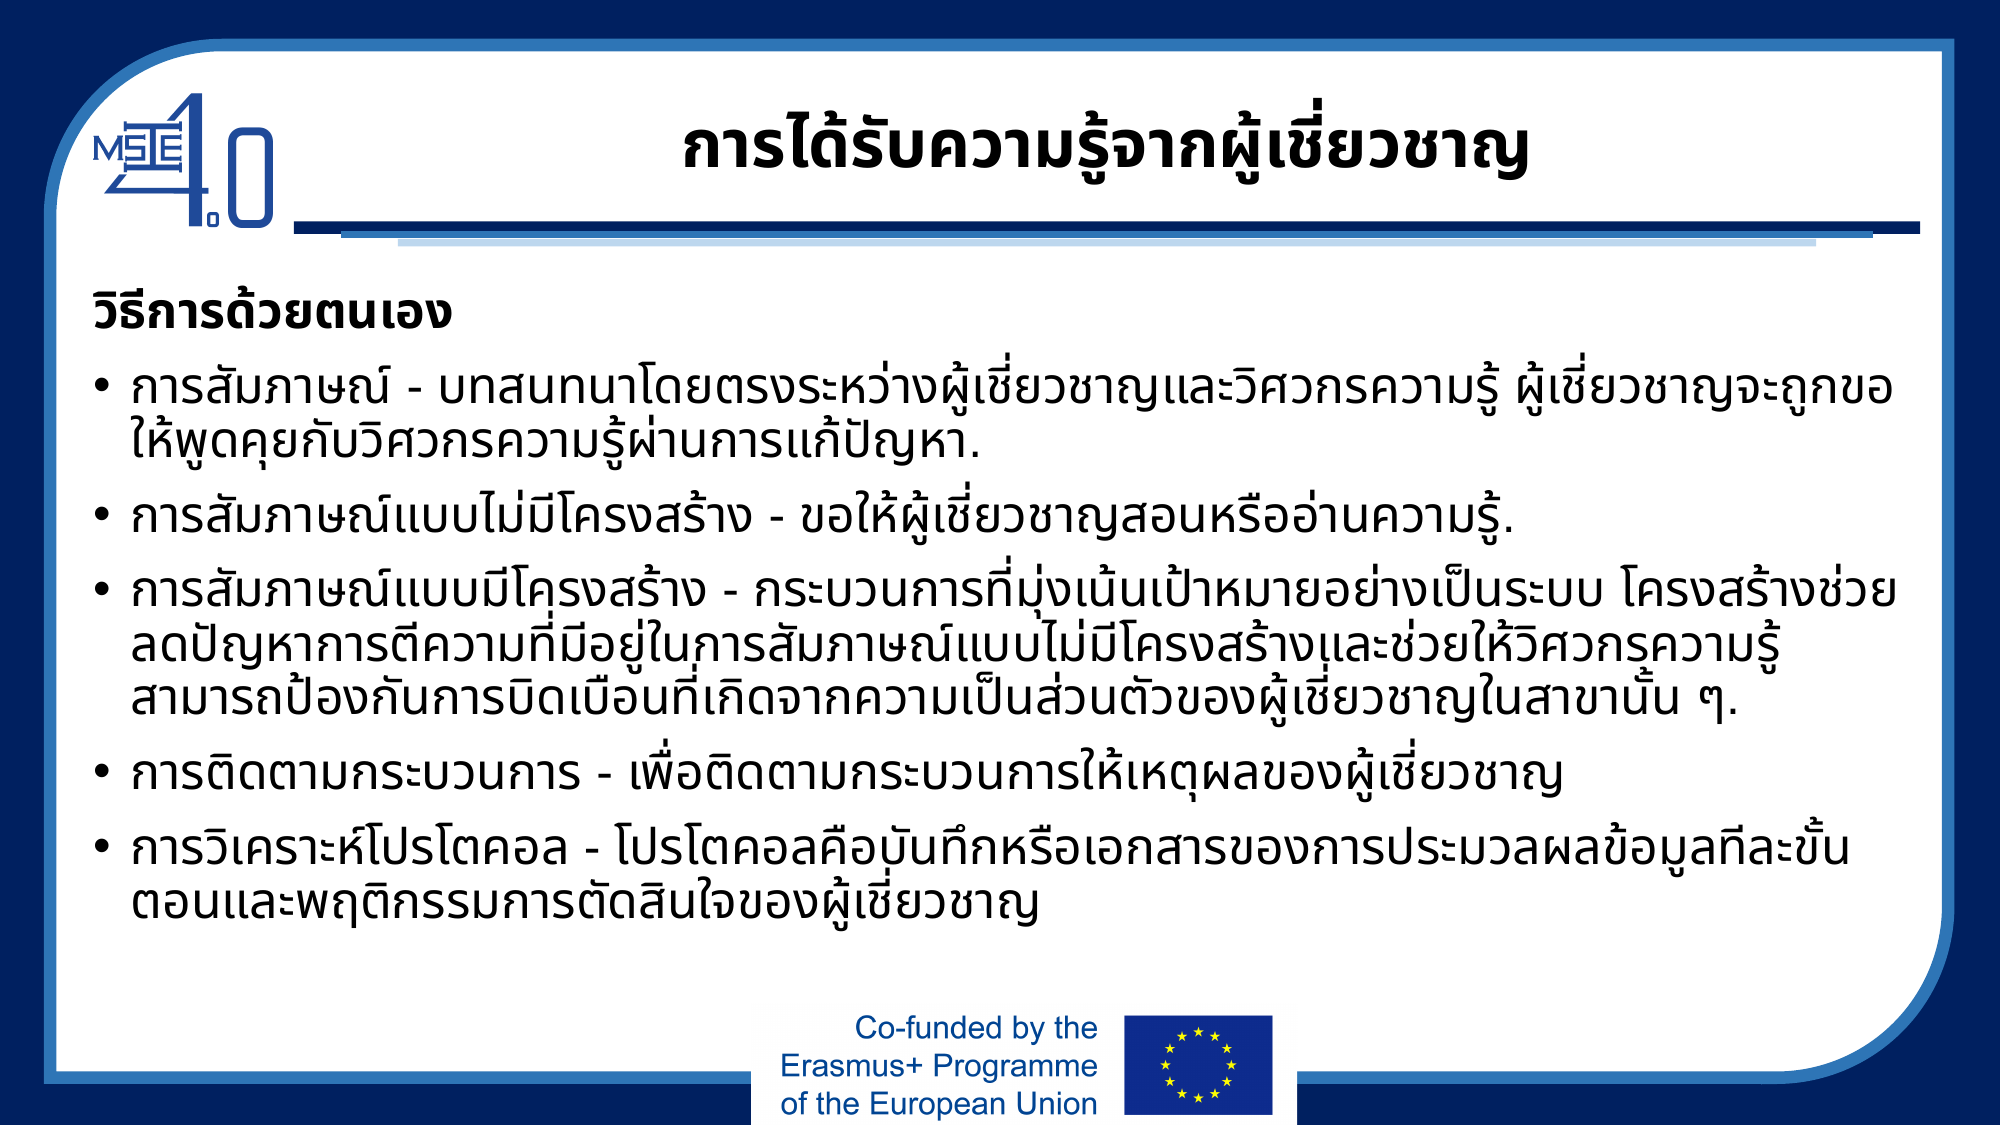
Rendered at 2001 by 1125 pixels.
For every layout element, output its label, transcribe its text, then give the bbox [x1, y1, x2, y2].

title การได้รับความรู้จากผู้เชี่ยวชาญ [294, 73, 1921, 220]
list วิธีการด้วยตนเอง การสัมภาษณ์ - บทสนทนาโดยตรงระหว่างผู้เชี่ยวชาญและวิศวกรความรู้ ผู้เชี่ยวชาญจะถูกขอให้พูดคุยกับวิศวกรความรู้ผ่านการแก้ปัญหา. การสัมภาษณ์แบบไม่มีโครงสร้าง - ขอให้ผู้เชี่ยวชาญสอนหรืออ่านความรู้. การสัมภาษณ์แบบมีโครงสร้าง - กระบวนการที่มุ่งเน้นเป้าหมายอย่างเป็นระบบ โครงสร้างช่วยลดปัญหาการตีความที่มีอยู่ในการสัมภาษณ์แบบไม่มีโครงสร้างและช่วยให้วิศวกรความรู้สามารถป้องกันการบิดเบือนที่เกิดจากความเป็นส่วนตัวของผู้เชี่ยวชาญในสาขานั้น ๆ. การติดตามกระบวนการ - เพื่อติดตามกระบวนการให้เหตุผลของผู้เชี่ยวชาญ การวิเคราะห์โปรโตคอล - โปรโตคอลคือบันทึกหรือเอกสารของการประมวลผลข้อมูลทีละขั้นตอนและพฤติกรรมการตัดสินใจของผู้เชี่ยวชาญ [78, 277, 1921, 984]
picture [751, 1003, 1298, 1125]
